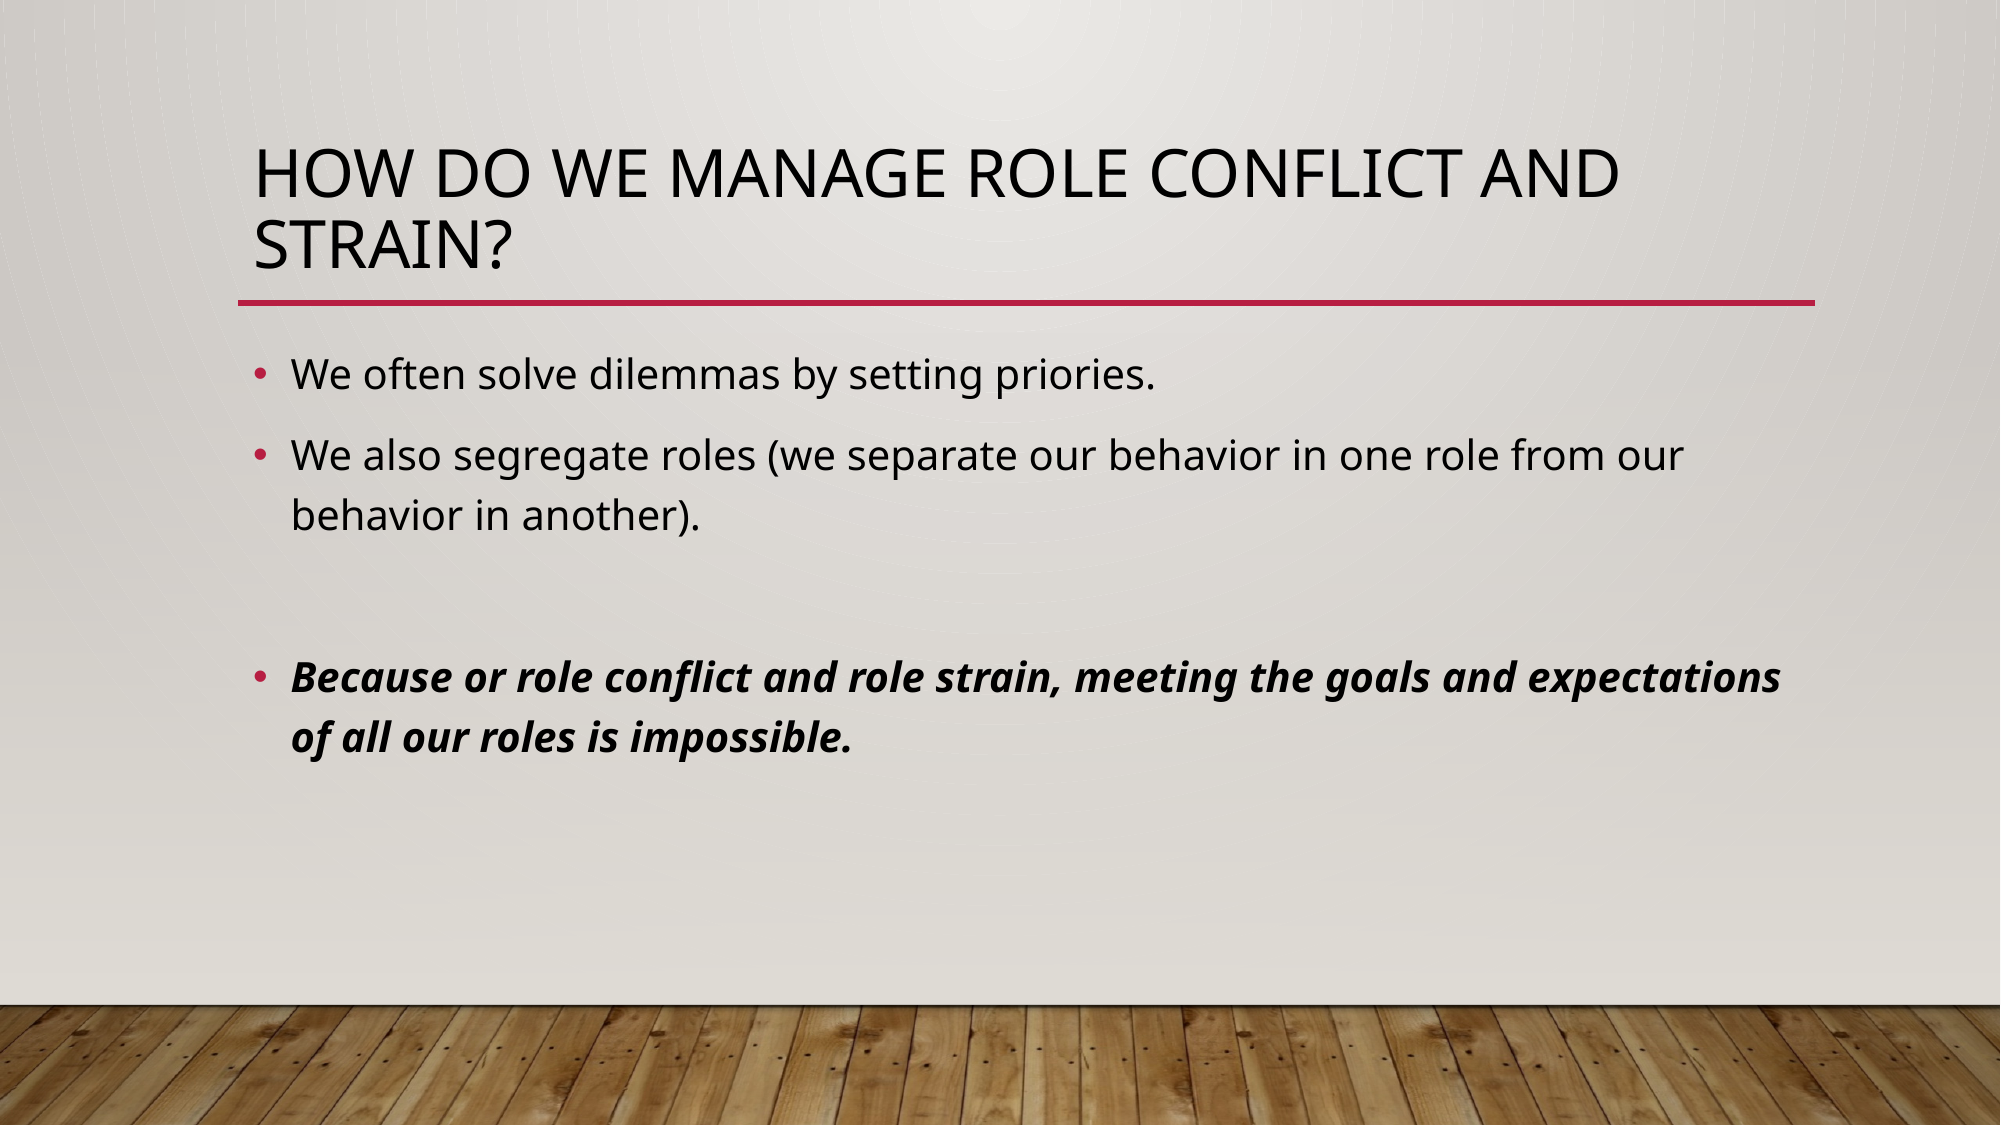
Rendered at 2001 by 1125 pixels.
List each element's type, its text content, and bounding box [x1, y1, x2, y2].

title How do we manage role conflict and strain? [238, 131, 1814, 305]
picture [0, 1005, 2000, 1125]
list We often solve dilemmas by setting priories. We also segregate roles (we separate our behavior in one role from our behavior in another). Because or role conflict and role strain, meeting the goals and expectations of all our roles is impossible. [238, 330, 1814, 897]
